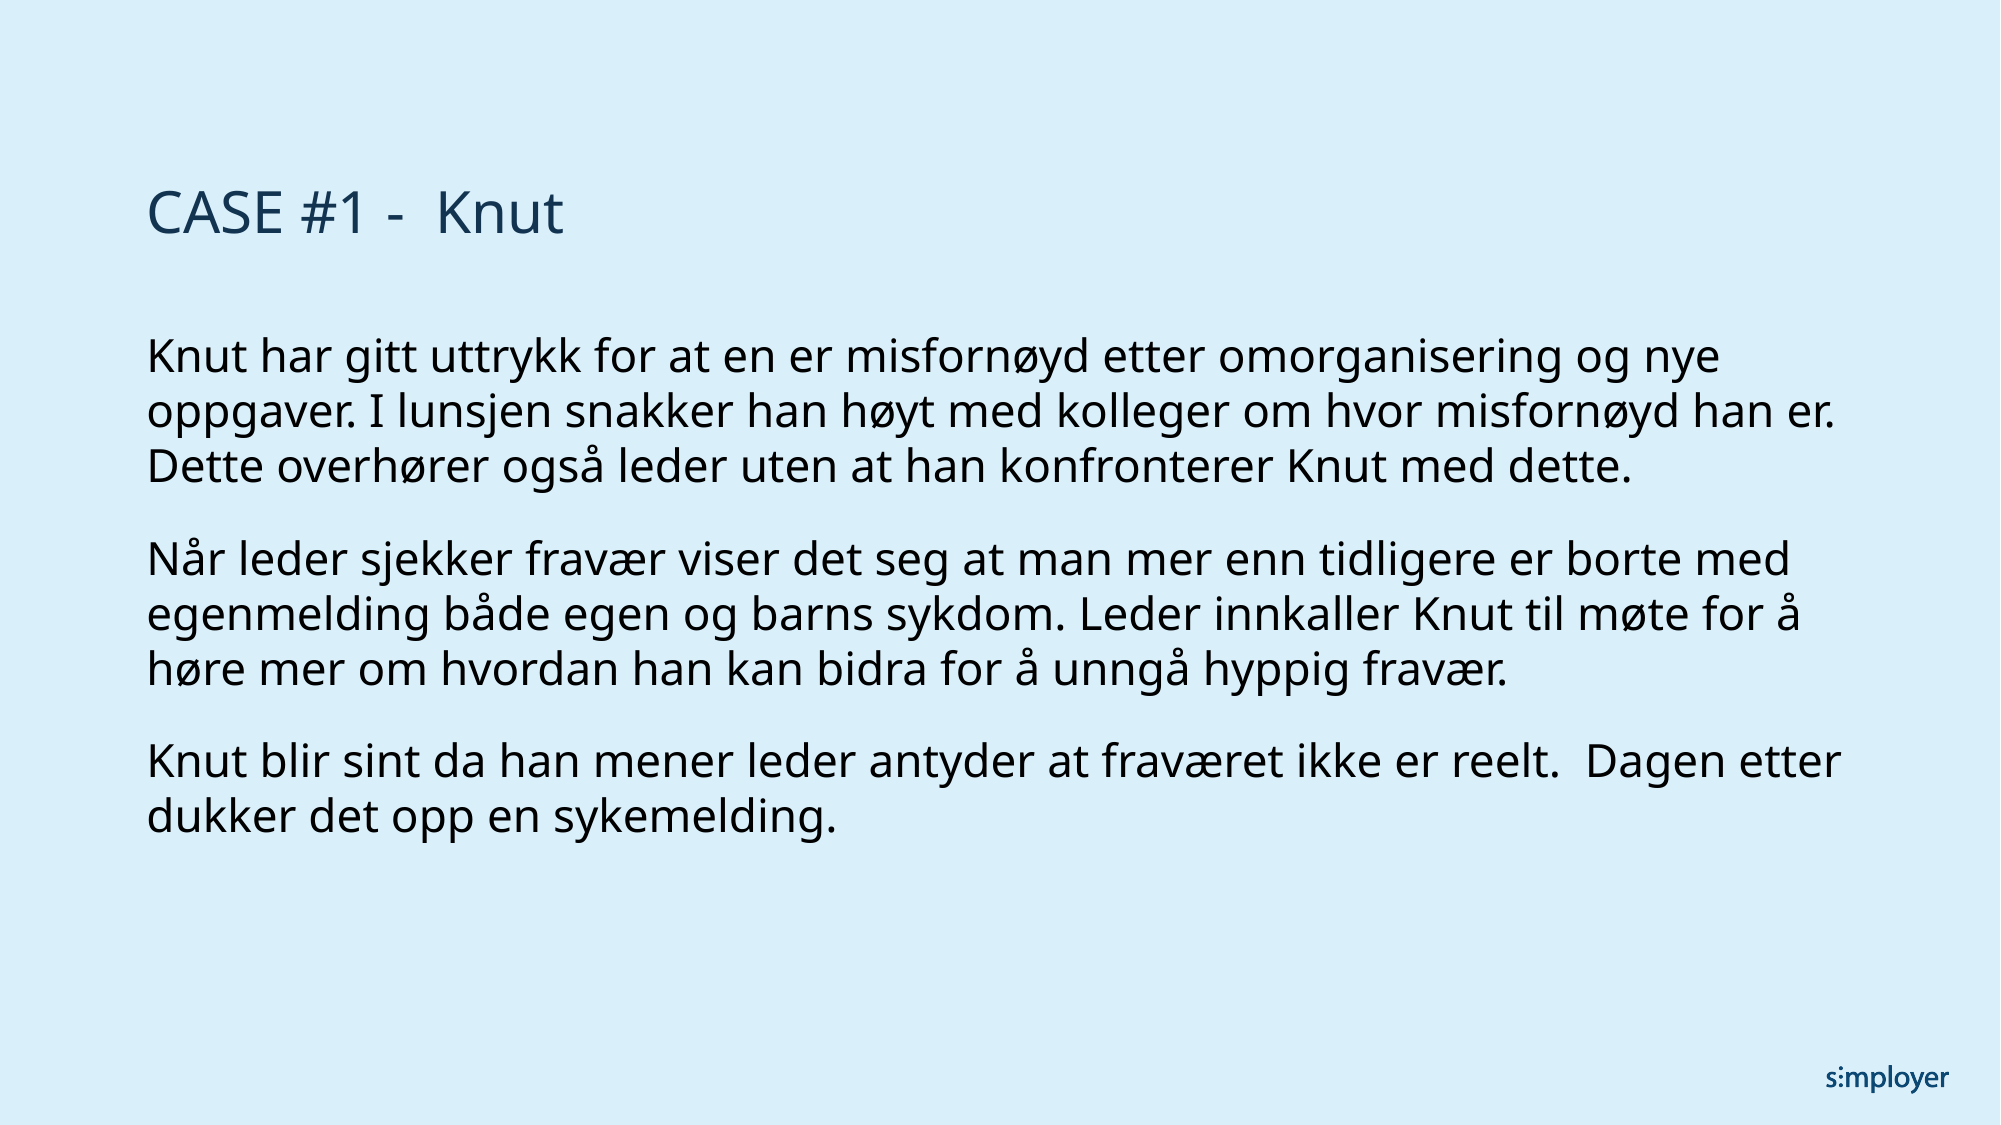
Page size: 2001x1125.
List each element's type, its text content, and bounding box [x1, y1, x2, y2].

picture [1826, 1065, 1949, 1094]
title CASE #1 - Knut [131, 161, 938, 260]
list Knut har gitt uttrykk for at en er misfornøyd etter omorganisering og nye oppgaver. I lunsjen snakker han høyt med kolleger om hvor misfornøyd han er. Dette overhører også leder uten at han konfronterer Knut med dette. Når leder sjekker fravær viser det seg at man mer enn tidligere er borte med egenmelding både egen og barns sykdom. Leder innkaller Knut til møte for å høre mer om hvordan han kan bidra for å unngå hyppig fravær. Knut blir sint da han mener leder antyder at fraværet ikke er reelt. Dagen etter dukker det opp en sykemelding. [131, 319, 1869, 973]
